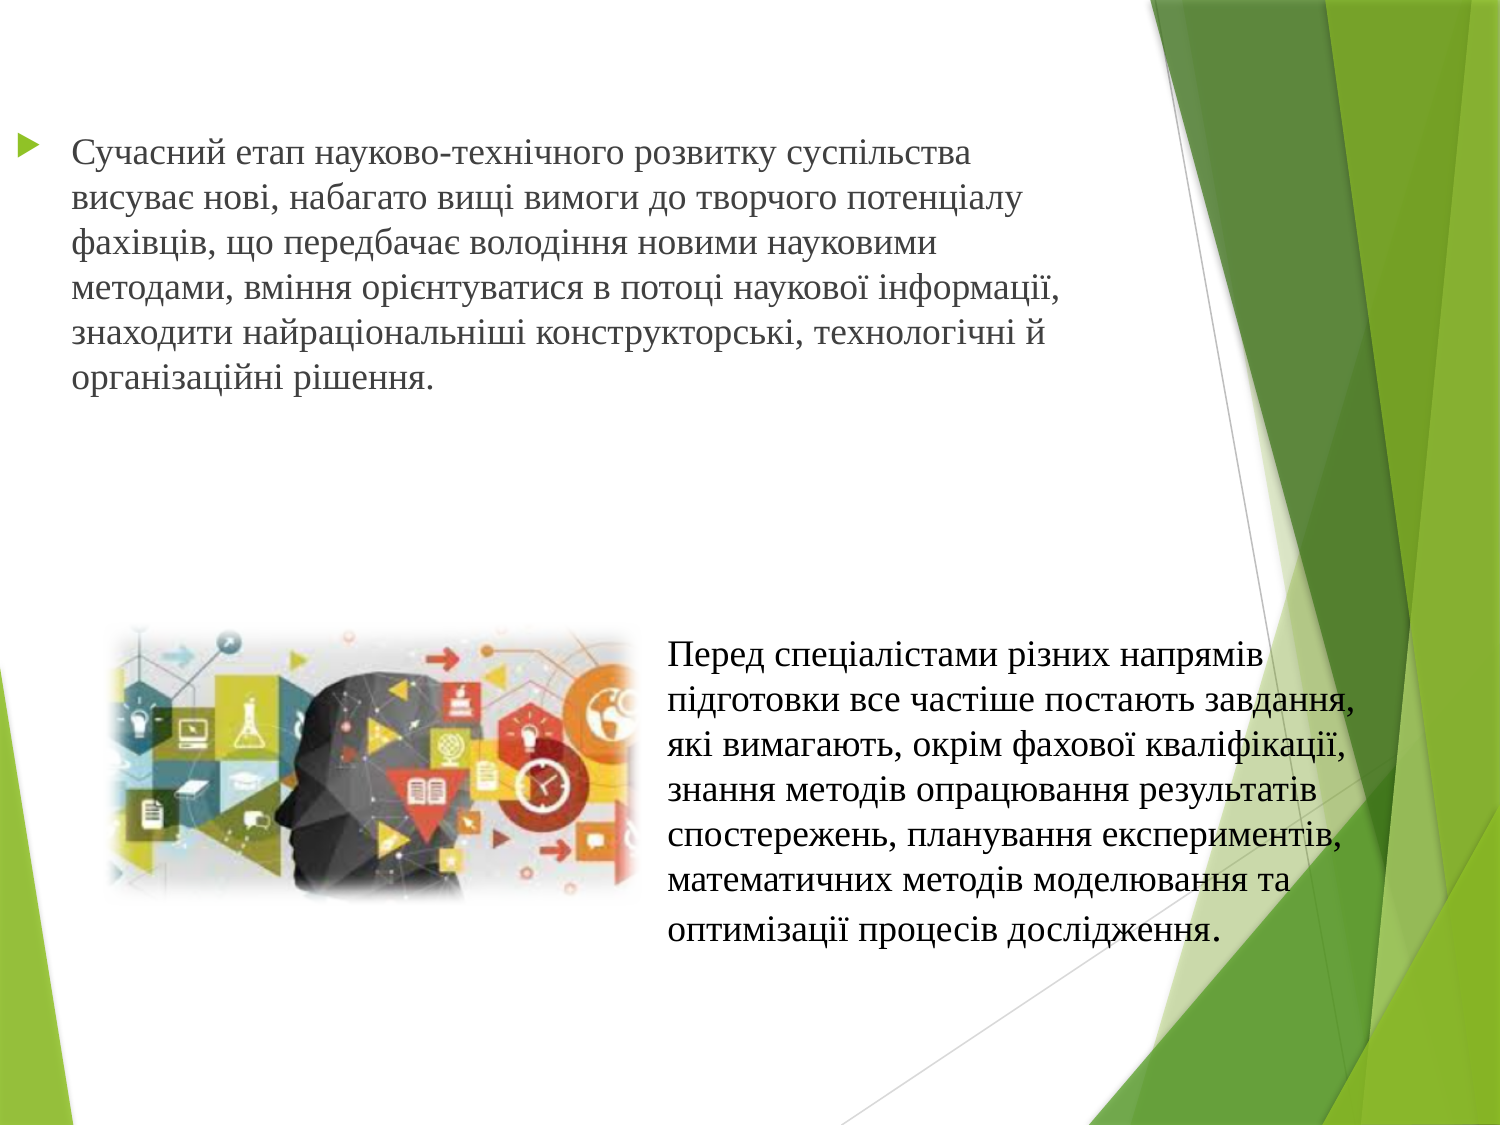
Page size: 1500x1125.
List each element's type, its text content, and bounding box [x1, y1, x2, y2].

text_box Перед спеціалістами різних напрямів підготовки все частіше постають завдання, які вимагають, окрім фахової кваліфікації, знання методів опрацювання результатів спостережень, планування експериментів, математичних методів моделювання та оптимізації процесів дослідження. [652, 622, 1378, 957]
picture [101, 621, 643, 908]
list Сучасний етап науково-технічного розвитку суспільства висуває нові, набагато вищі вимоги до творчого потенціалу фахівців, що передбачає володіння новими науковими методами, вміння орієнтуватися в потоці наукової інформації, знаходити найраціональніші конструкторські, технологічні й організаційні рішення. [0, 119, 1116, 685]
